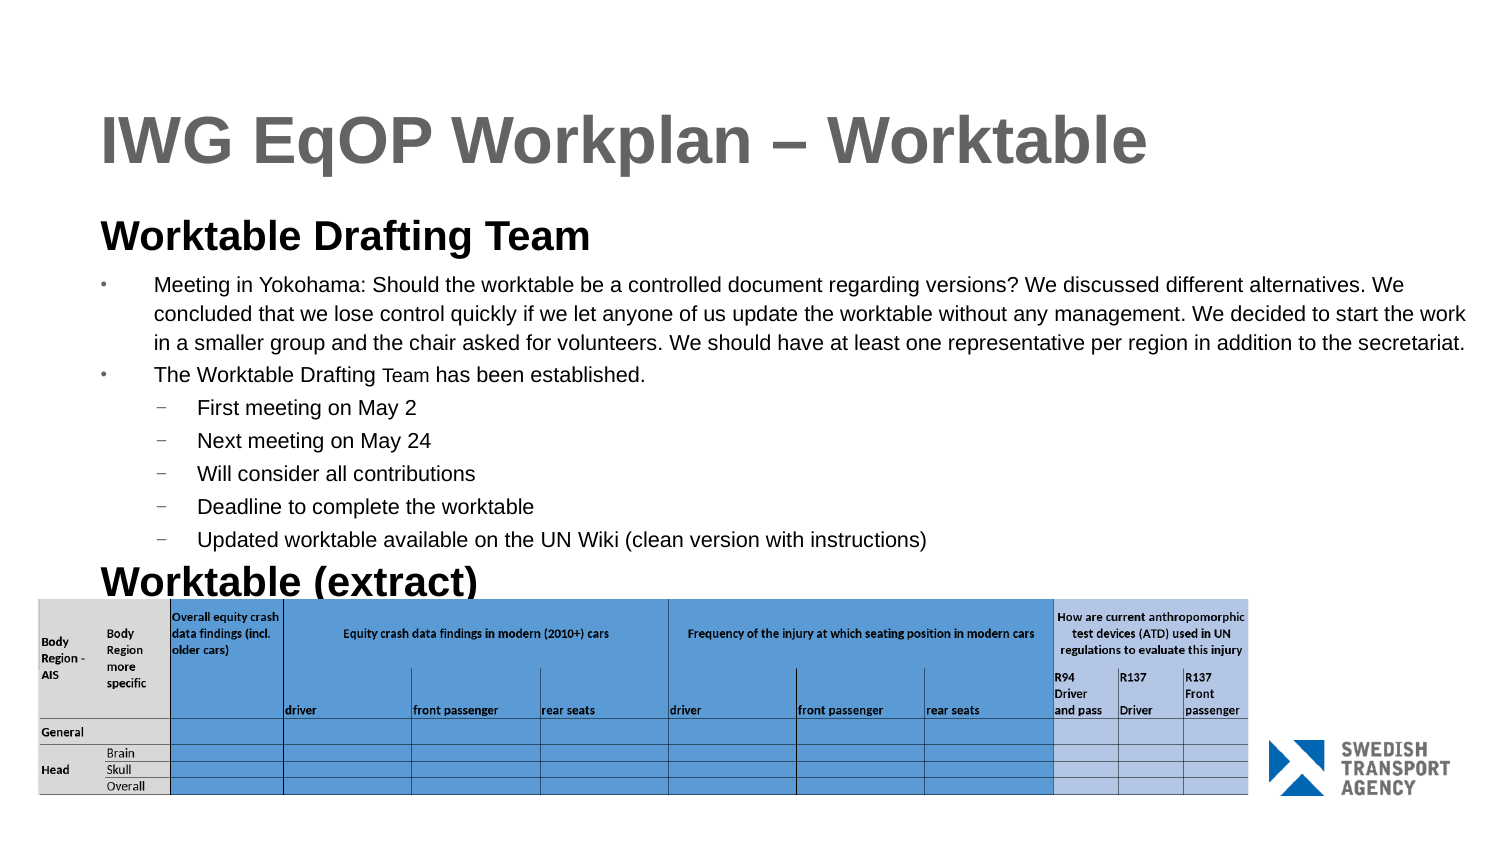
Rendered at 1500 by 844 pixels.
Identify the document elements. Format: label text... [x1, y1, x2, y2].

picture [1269, 740, 1450, 796]
list Meeting in Yokohama: Should the worktable be a controlled document regarding versions? We discussed different alternatives. We concluded that we lose control quickly if we let anyone of us update the worktable without any management. We decided to start the work in a smaller group and the chair asked for volunteers. We should have at least one representative per region in addition to the secretariat. The Worktable Drafting Team has been established. First meeting on May 2 Next meeting on May 24 Will consider all contributions Deadline to complete the worktable Updated worktable available on the UN Wiki (clean version with instructions) [85, 261, 1487, 575]
list Worktable Drafting Team [85, 196, 742, 258]
picture [37, 599, 1249, 795]
title IWG EqOP Workplan – Worktable [85, 89, 1417, 182]
list Worktable (extract) [85, 541, 742, 598]
